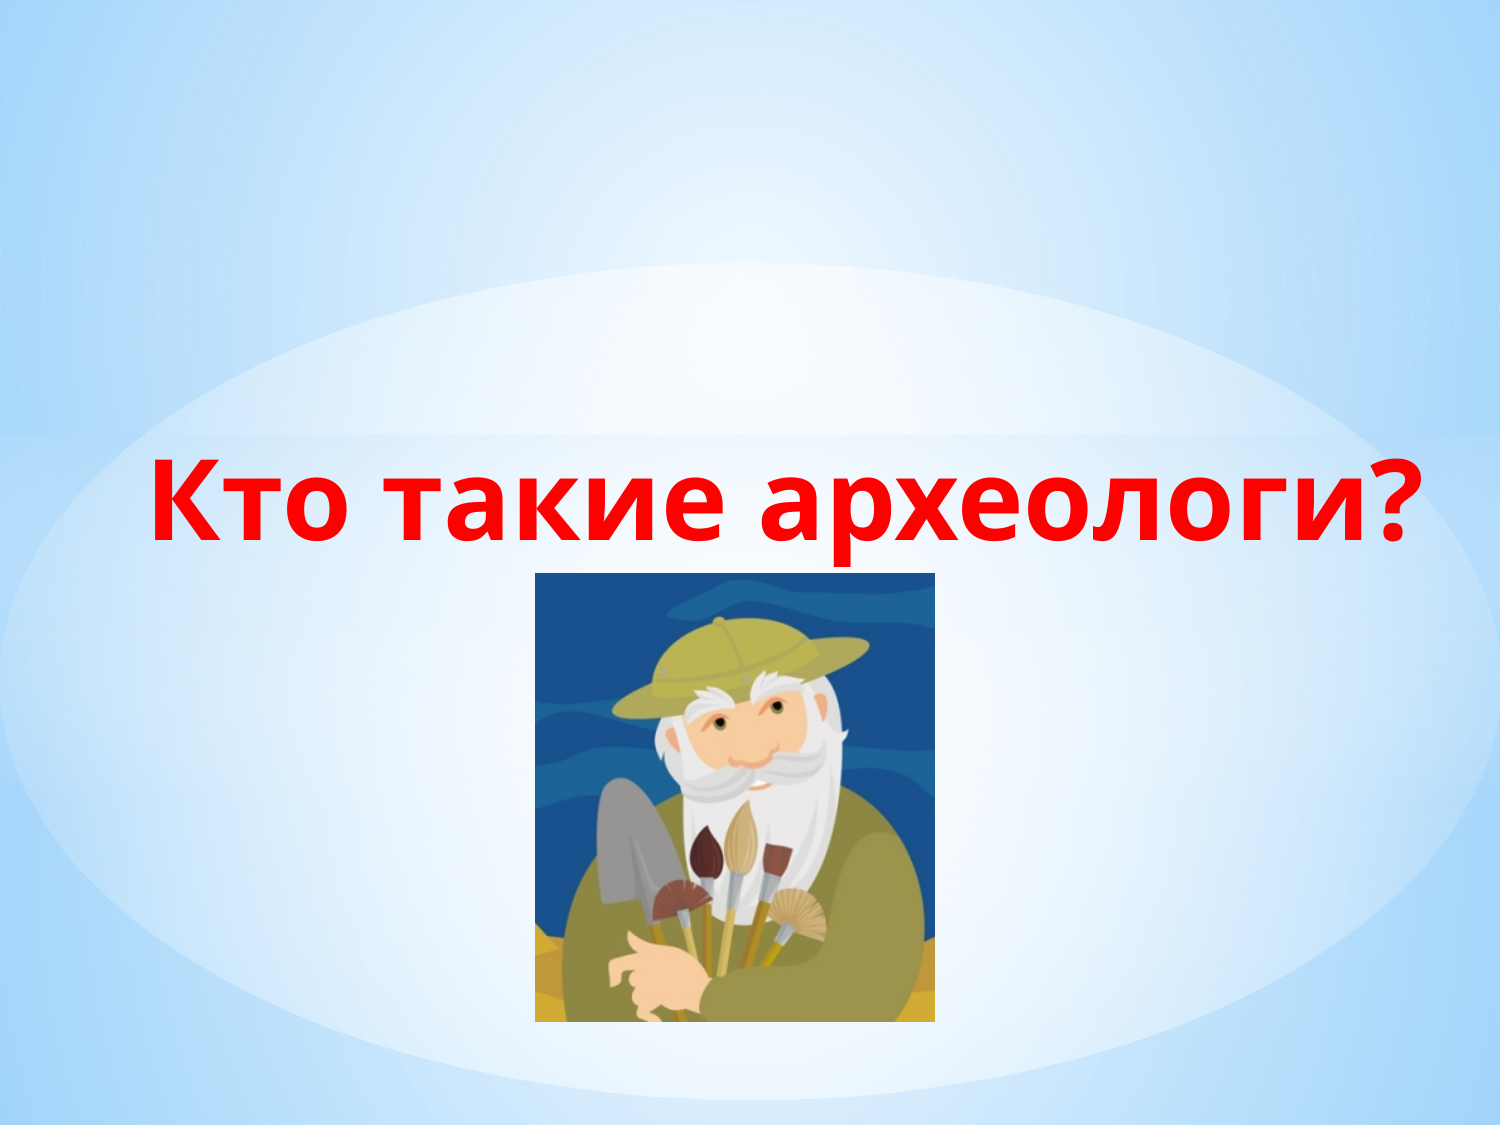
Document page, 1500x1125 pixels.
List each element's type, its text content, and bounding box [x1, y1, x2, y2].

picture [534, 573, 936, 1022]
text_box Кто такие археологи? [131, 420, 1440, 571]
